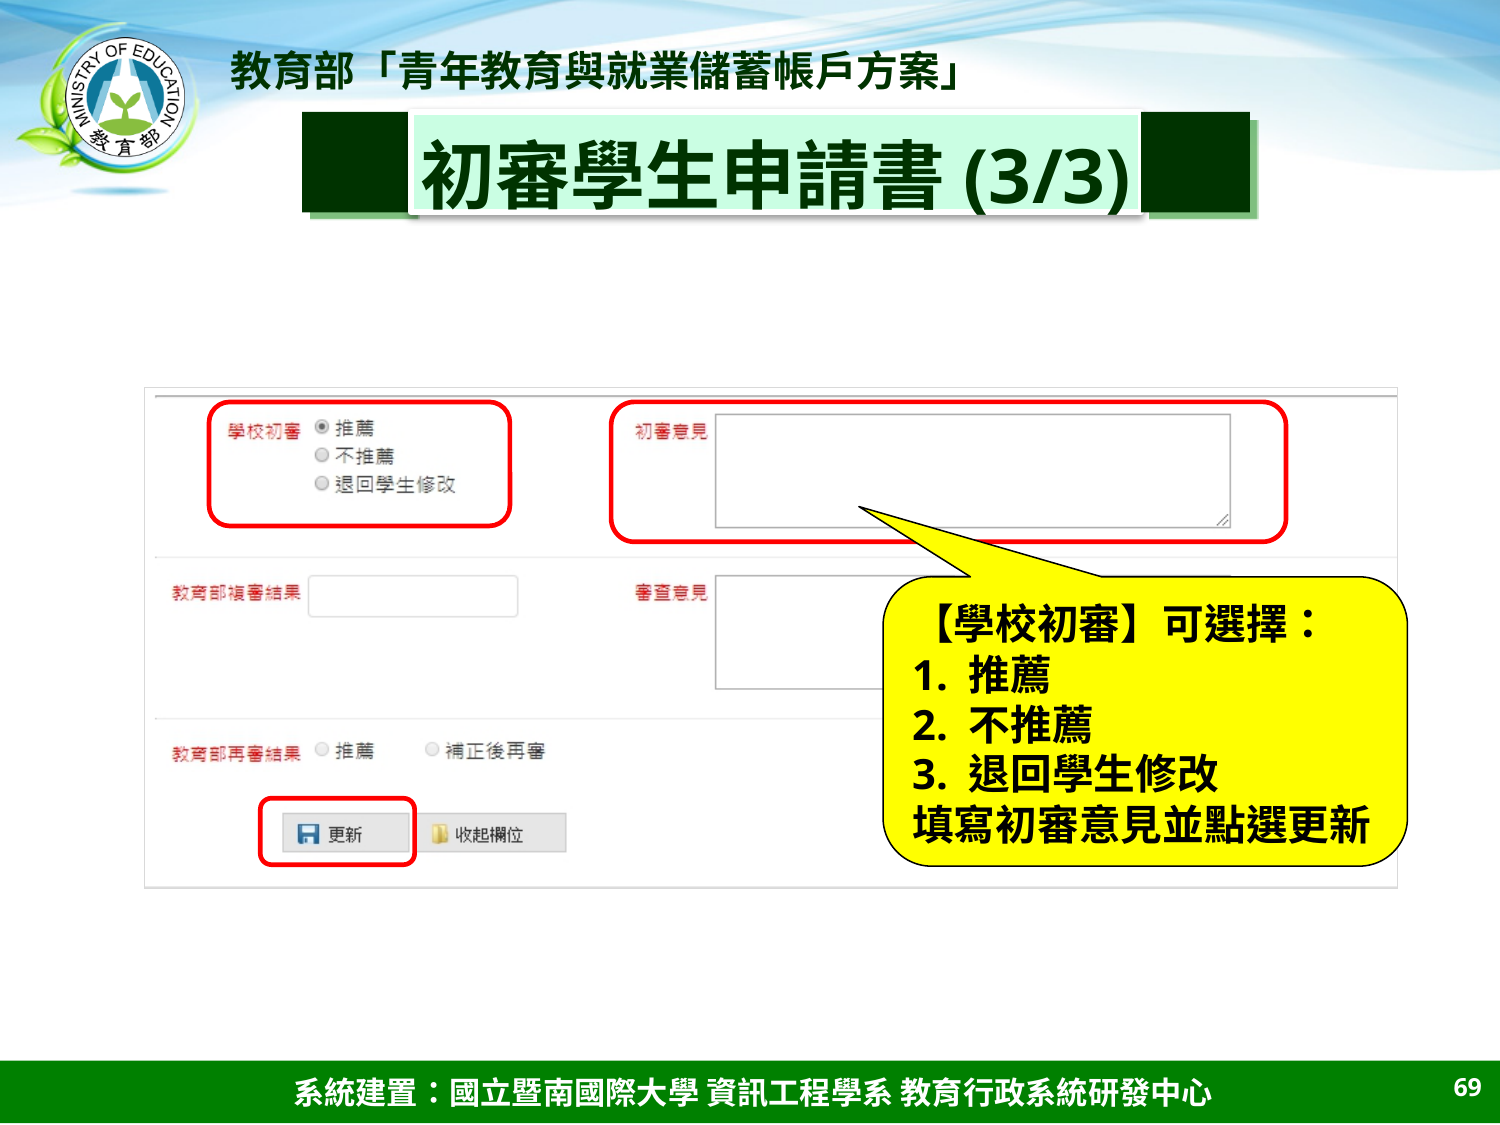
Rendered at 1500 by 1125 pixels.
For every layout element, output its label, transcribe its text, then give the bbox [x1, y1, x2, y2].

picture [0, 0, 1500, 1060]
text_box 初審學生申請書(3/3) [408, 109, 1144, 215]
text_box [144, 387, 1408, 889]
text_box [1141, 111, 1250, 213]
slide_number 69 [1146, 1063, 1498, 1117]
text_box [302, 111, 405, 213]
